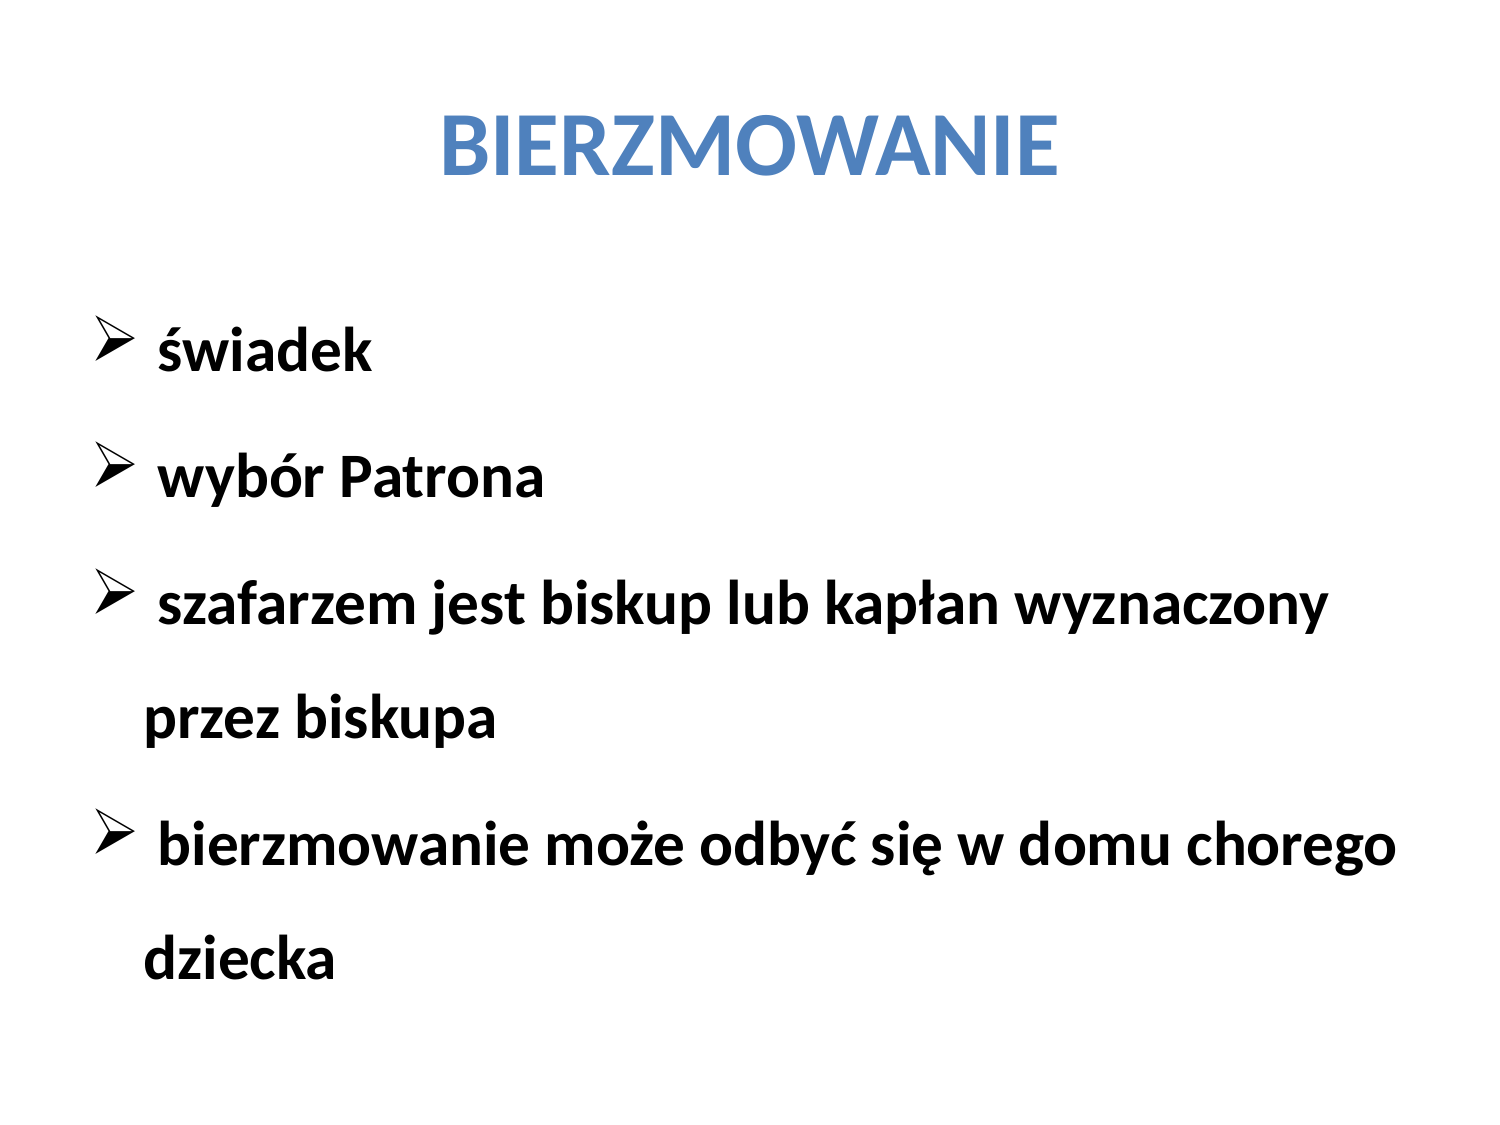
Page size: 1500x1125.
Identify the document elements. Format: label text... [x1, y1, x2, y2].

list świadek wybór Patrona szafarzem jest biskup lub kapłan wyznaczony przez biskupa bierzmowanie może odbyć się w domu chorego dziecka [75, 262, 1425, 1005]
title BIERZMOWANIE [75, 45, 1425, 233]
